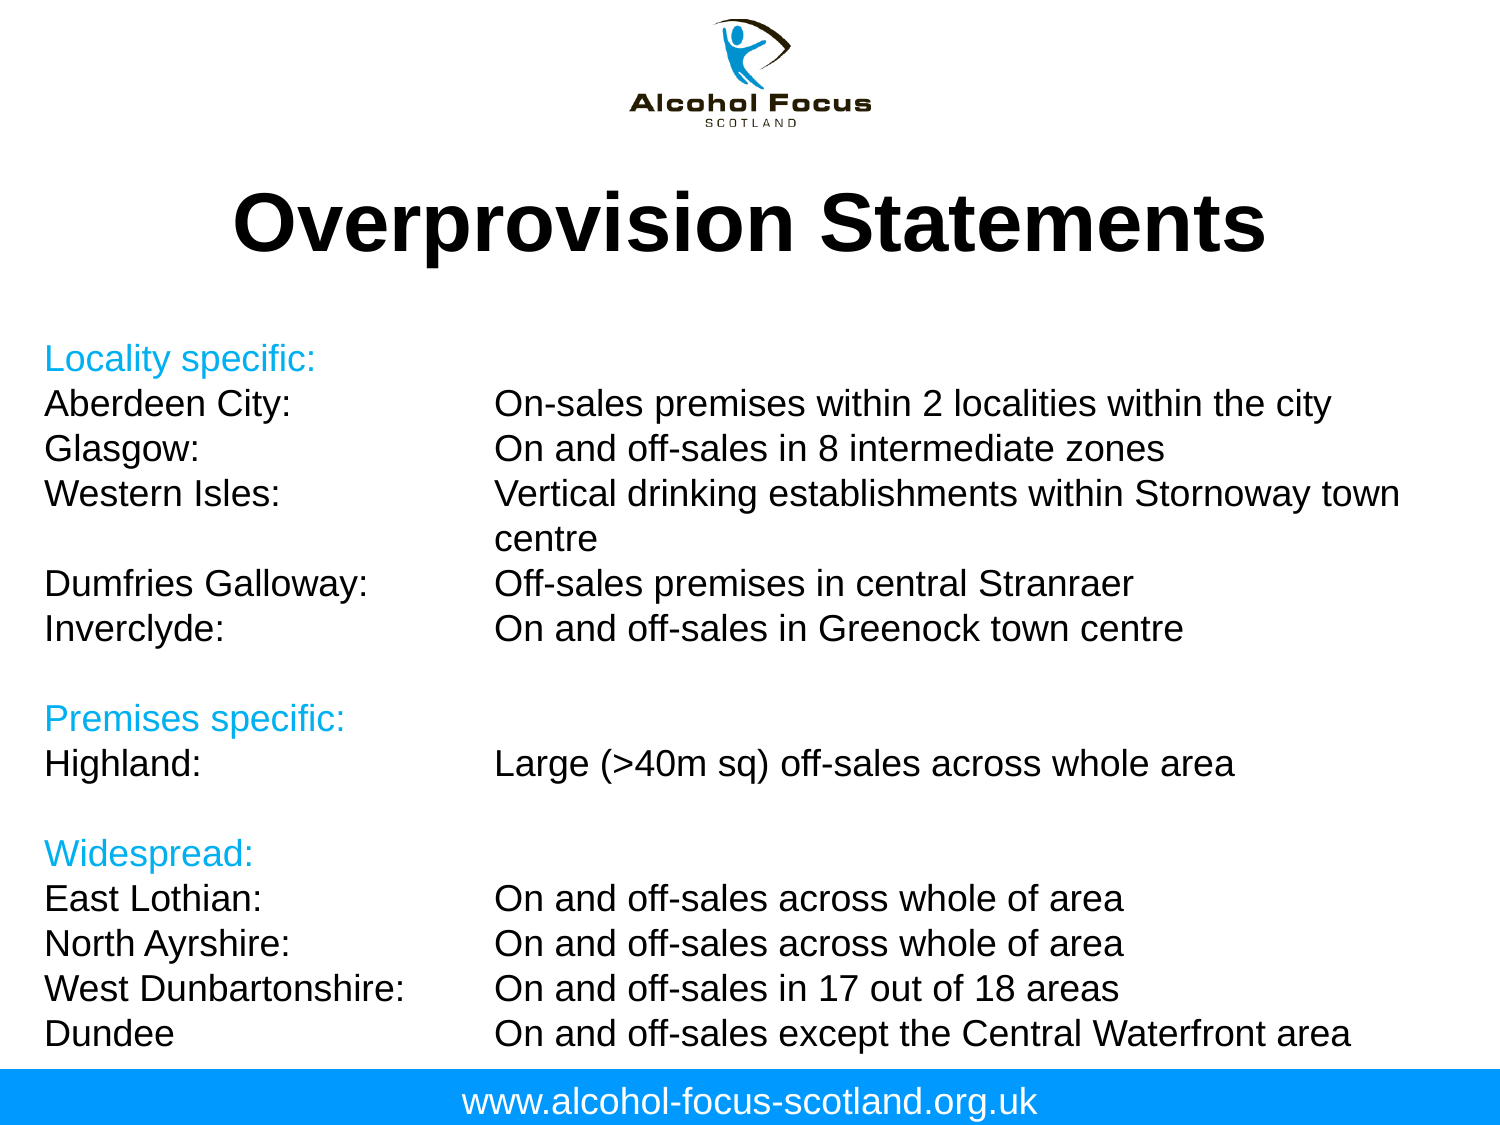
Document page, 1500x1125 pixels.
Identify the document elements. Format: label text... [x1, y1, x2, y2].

text_box Locality specific: Aberdeen City: On-sales premises within 2 localities within the city Glasgow: On and off-sales in 8 intermediate zones Western Isles: Vertical drinking establishments within Stornoway town centre Dumfries Galloway: Off-sales premises in central Stranraer Inverclyde: On and off-sales in Greenock town centre Premises specific: Highland: Large (>40m sq) off-sales across whole area Widespread: East Lothian: On and off-sales across whole of area North Ayrshire: On and off-sales across whole of area West Dunbartonshire: On and off-sales in 17 out of 18 areas Dundee On and off-sales except the Central Waterfront area [29, 326, 1483, 1106]
text_box Overprovision Statements [217, 160, 1284, 276]
picture [629, 19, 871, 127]
